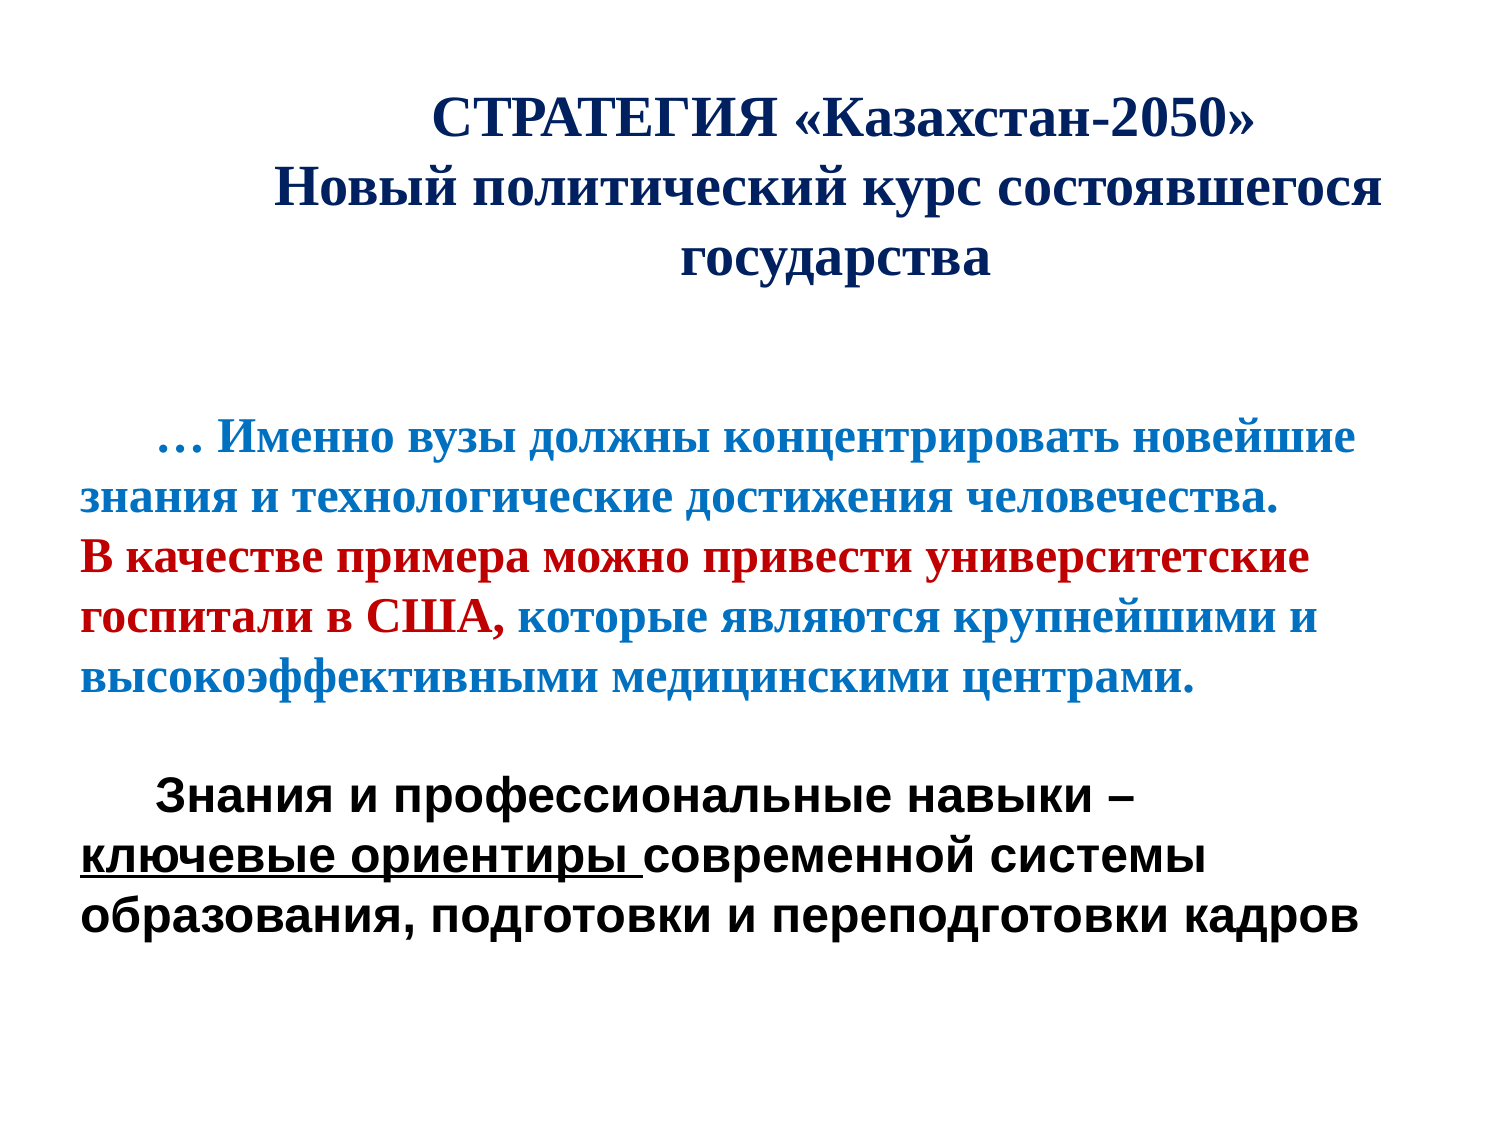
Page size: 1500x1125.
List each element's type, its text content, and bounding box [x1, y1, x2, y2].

title … Именно вузы должны концентрировать новейшие знания и технологические достижения человечества. В качестве примера можно привести университетские госпитали в США, которые являются крупнейшими и высокоэффективными медицинскими центрами. Знания и профессиональные навыки – ключевые ориентиры современной системы образования, подготовки и переподготовки кадров [64, 326, 1412, 1079]
list СТРАТЕГИЯ «Казахстан-2050» Новый политический курс состоявшегося государства [187, 70, 1400, 340]
